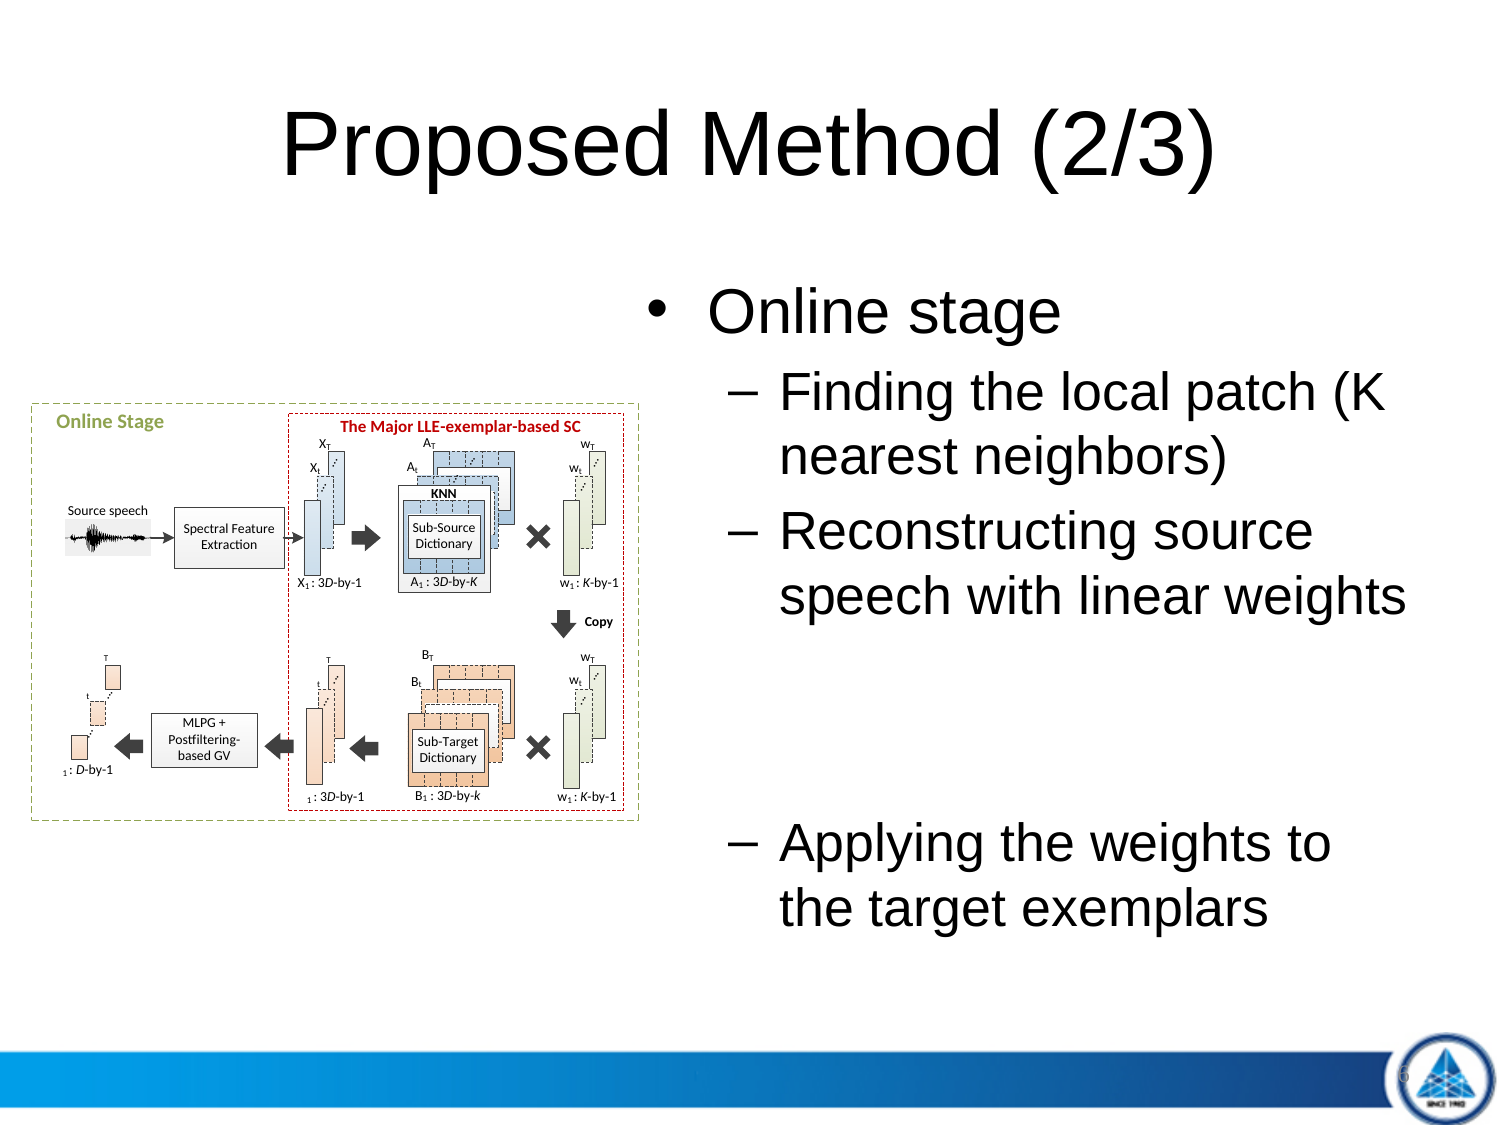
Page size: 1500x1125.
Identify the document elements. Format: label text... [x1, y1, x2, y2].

slide_number 6 [1074, 1042, 1425, 1103]
picture [29, 400, 641, 823]
picture [0, 1032, 1500, 1125]
title Proposed Method (2/3) [75, 45, 1425, 233]
